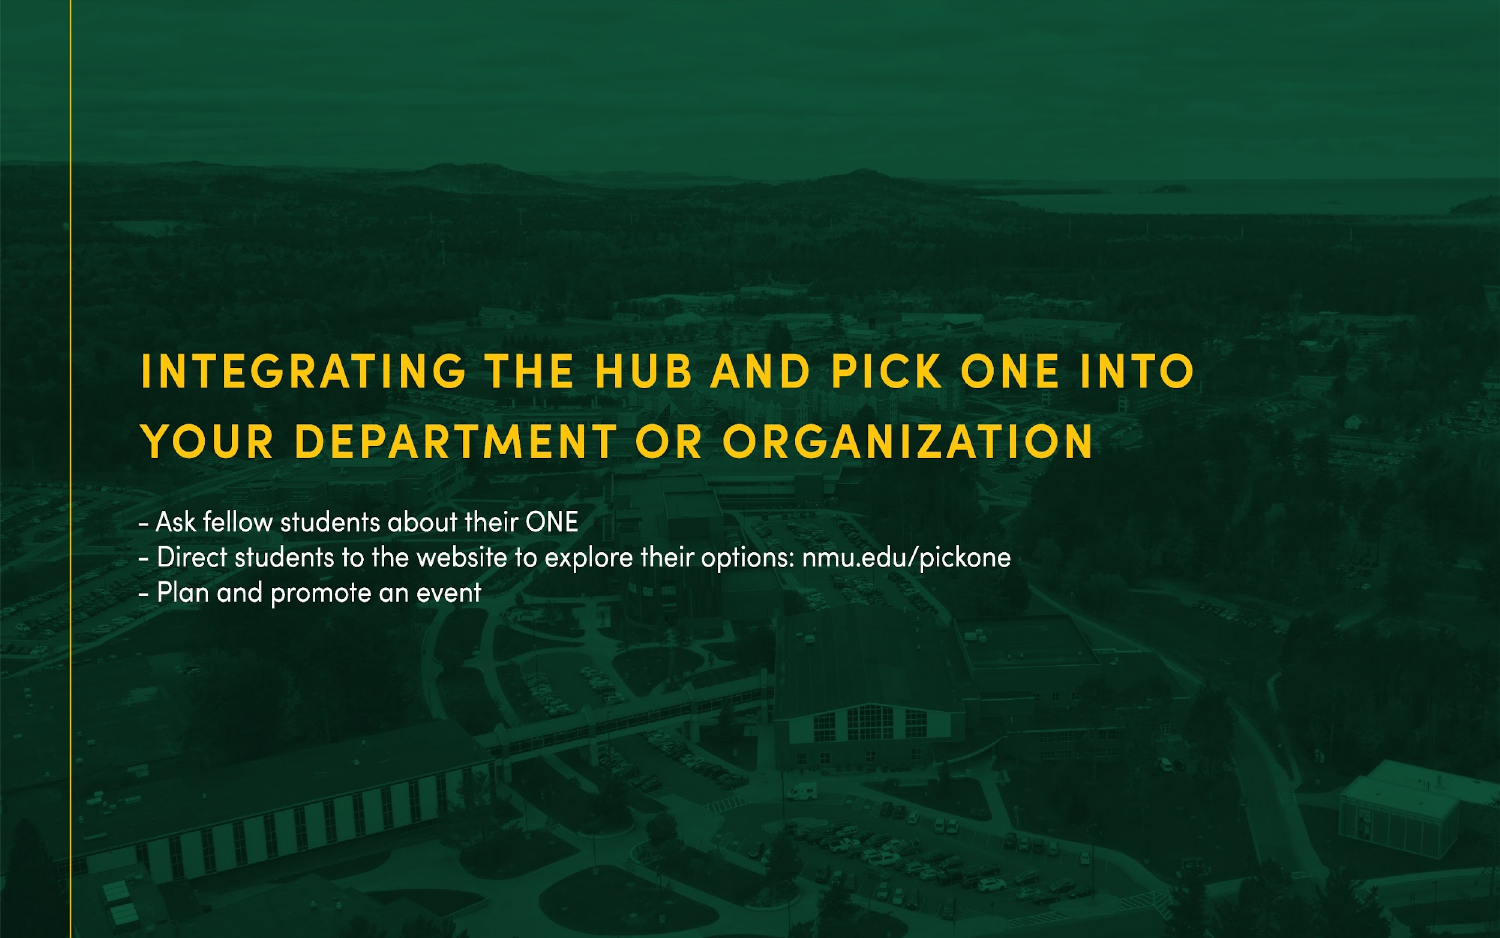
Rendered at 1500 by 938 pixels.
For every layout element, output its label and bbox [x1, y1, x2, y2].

list [0, 0, 1500, 938]
